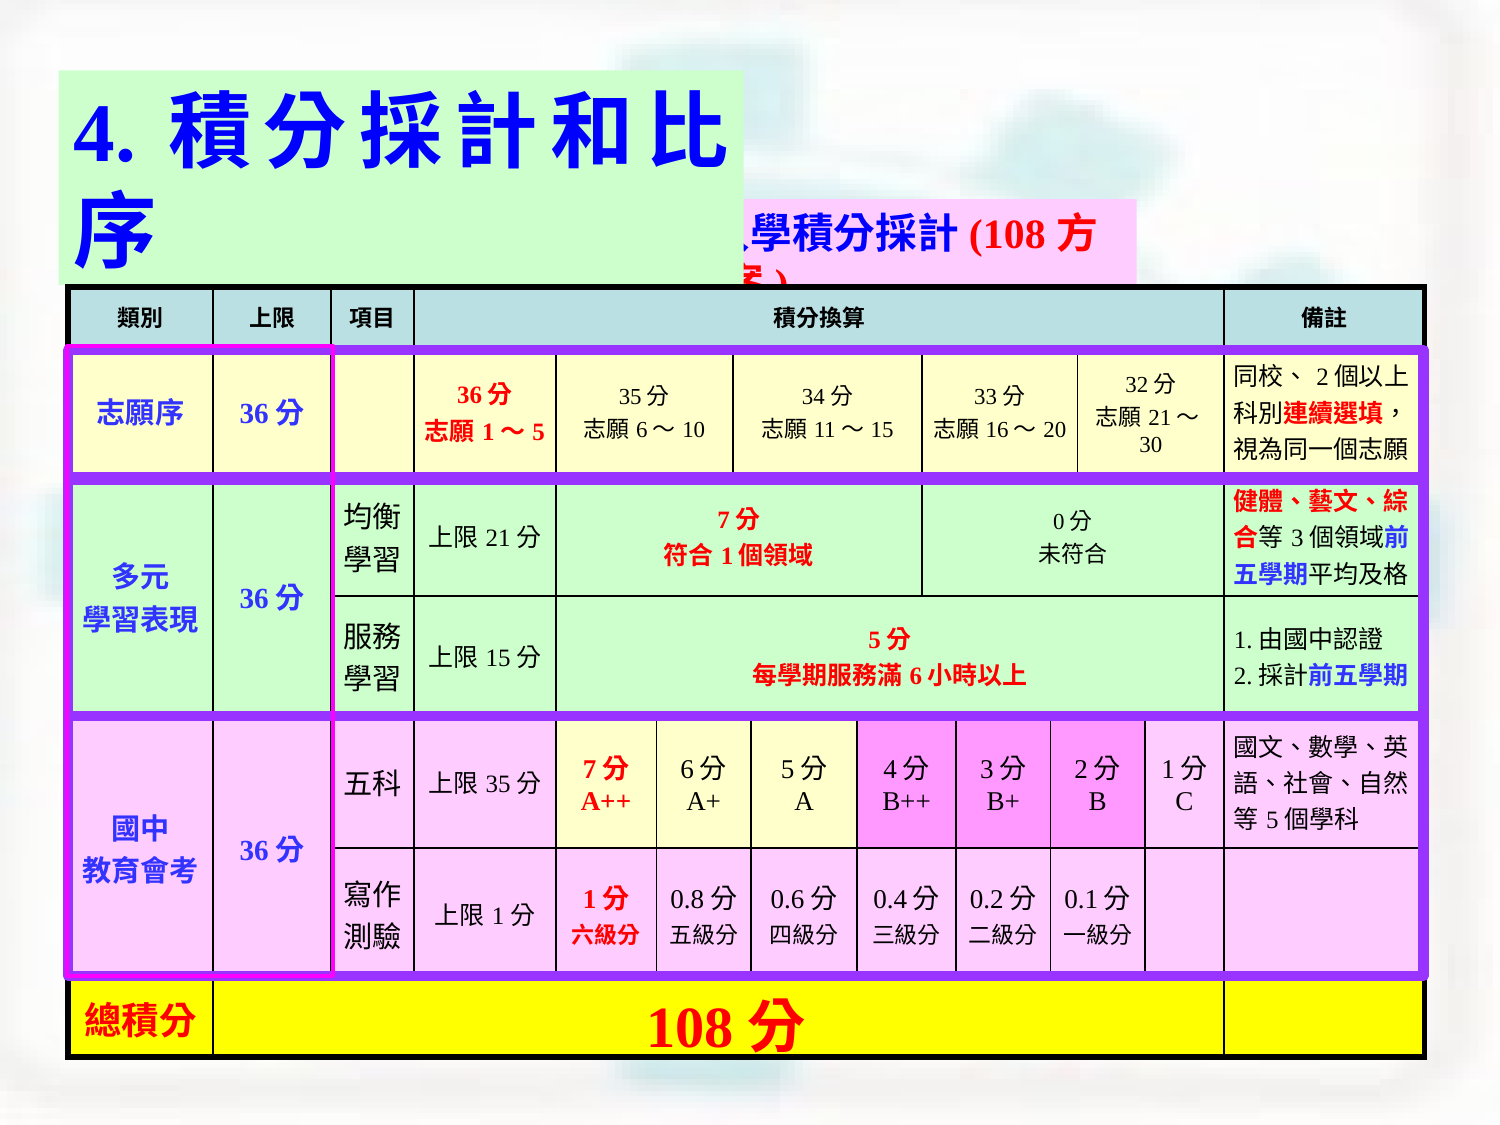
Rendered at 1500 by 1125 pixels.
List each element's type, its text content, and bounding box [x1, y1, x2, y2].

table_header 上限 [214, 290, 330, 344]
text_box 4.積分採計和比序 [58, 70, 744, 285]
table_header 積分換算 [415, 290, 1223, 345]
text_box [334, 714, 1426, 978]
table_cell 總積分 [71, 980, 212, 1054]
text_box [335, 475, 1426, 714]
table_header 備註 [1225, 290, 1422, 345]
table_cell 108分 [214, 980, 1223, 1054]
text_box [65, 344, 335, 978]
text_box [335, 348, 1426, 475]
picture [0, 0, 1500, 1125]
table_header 類別 [71, 290, 212, 344]
text_box A-1.高中職免試入學積分採計(108方案) [744, 199, 1137, 284]
table_header 項目 [332, 290, 413, 345]
table_cell [1225, 980, 1422, 1054]
